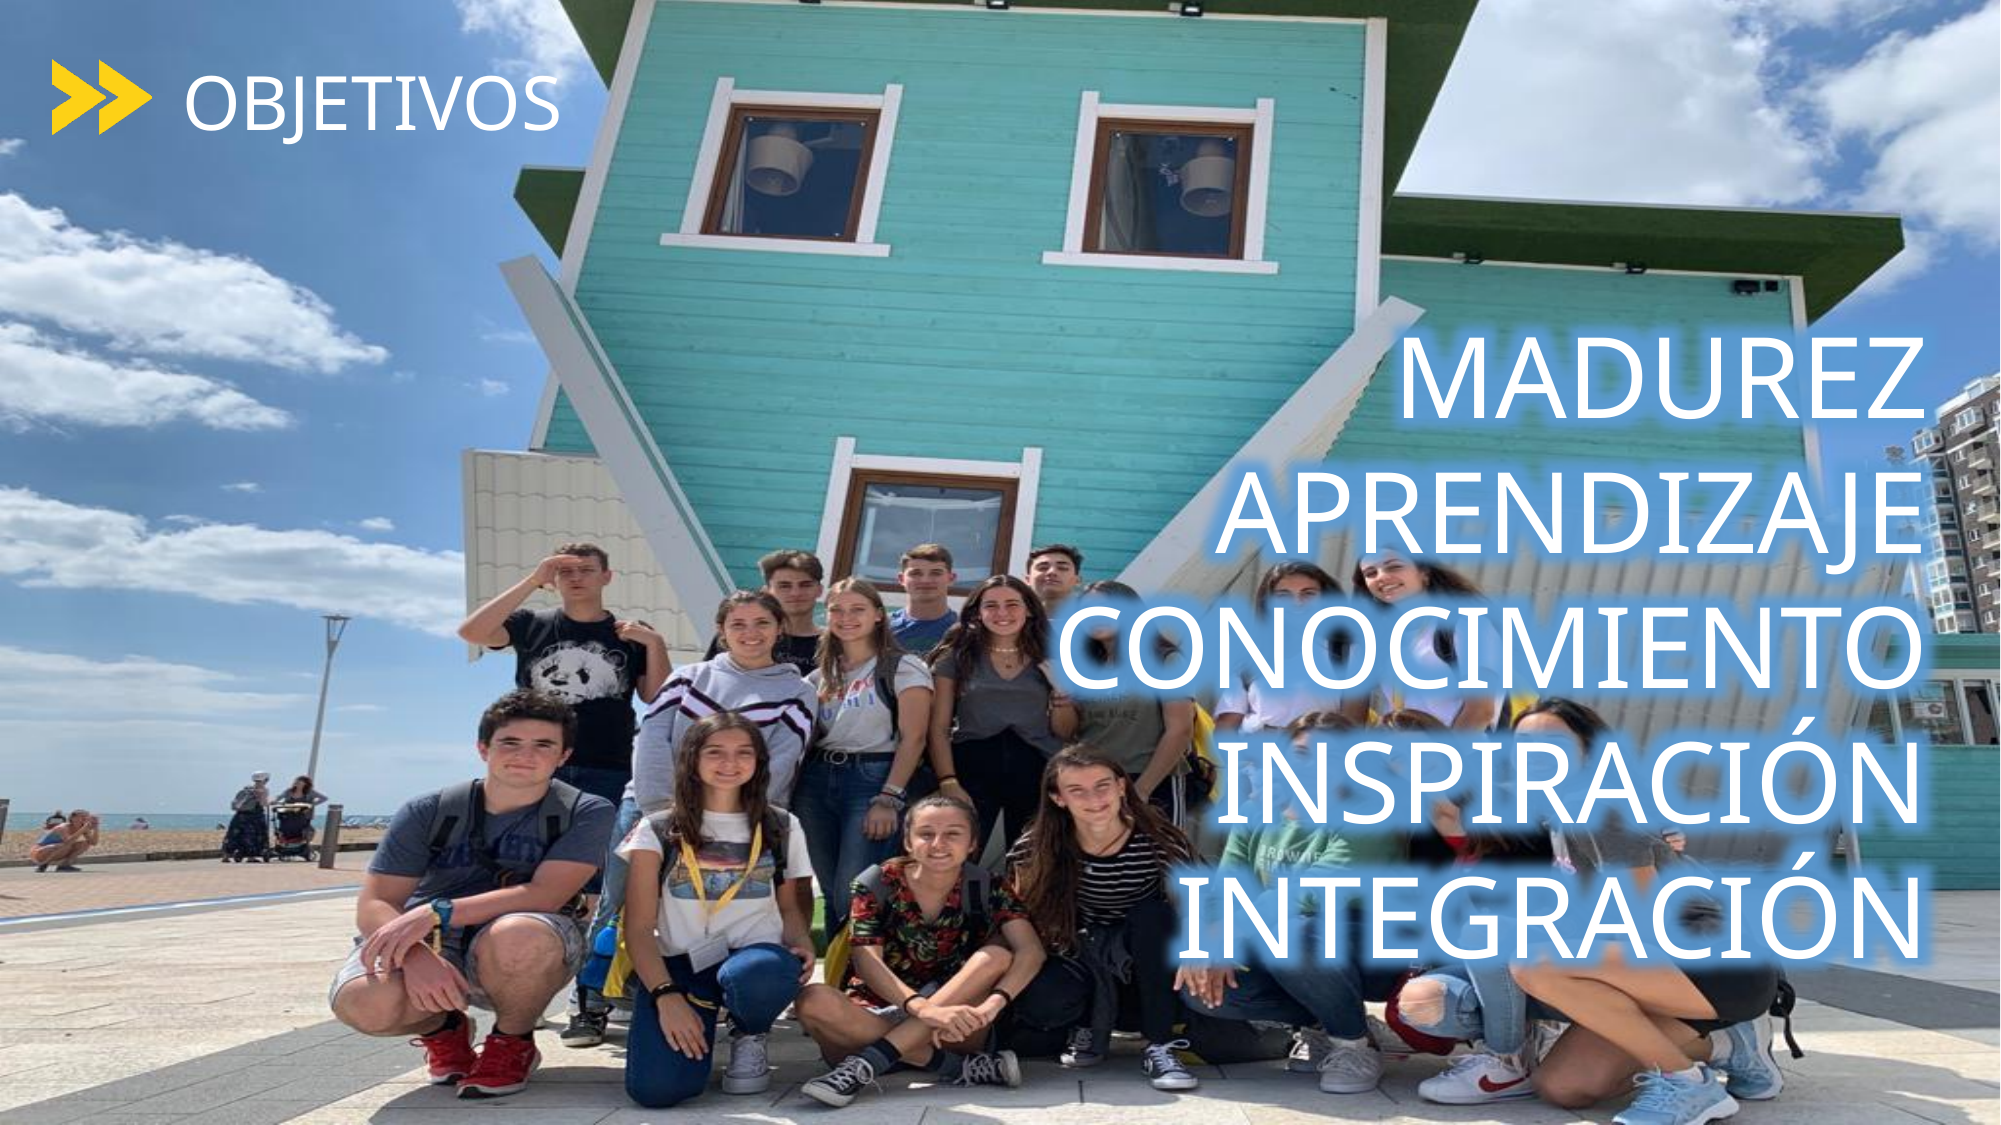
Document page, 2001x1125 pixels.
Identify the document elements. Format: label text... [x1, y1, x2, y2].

title OBJETIVOS [167, 48, 1232, 165]
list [52, 59, 152, 135]
picture [0, 0, 2001, 1125]
text_box MADUREZ APRENDIZAJE CONOCIMIENTO INSPIRACIÓN INTEGRACIÓN [751, 59, 1945, 1125]
